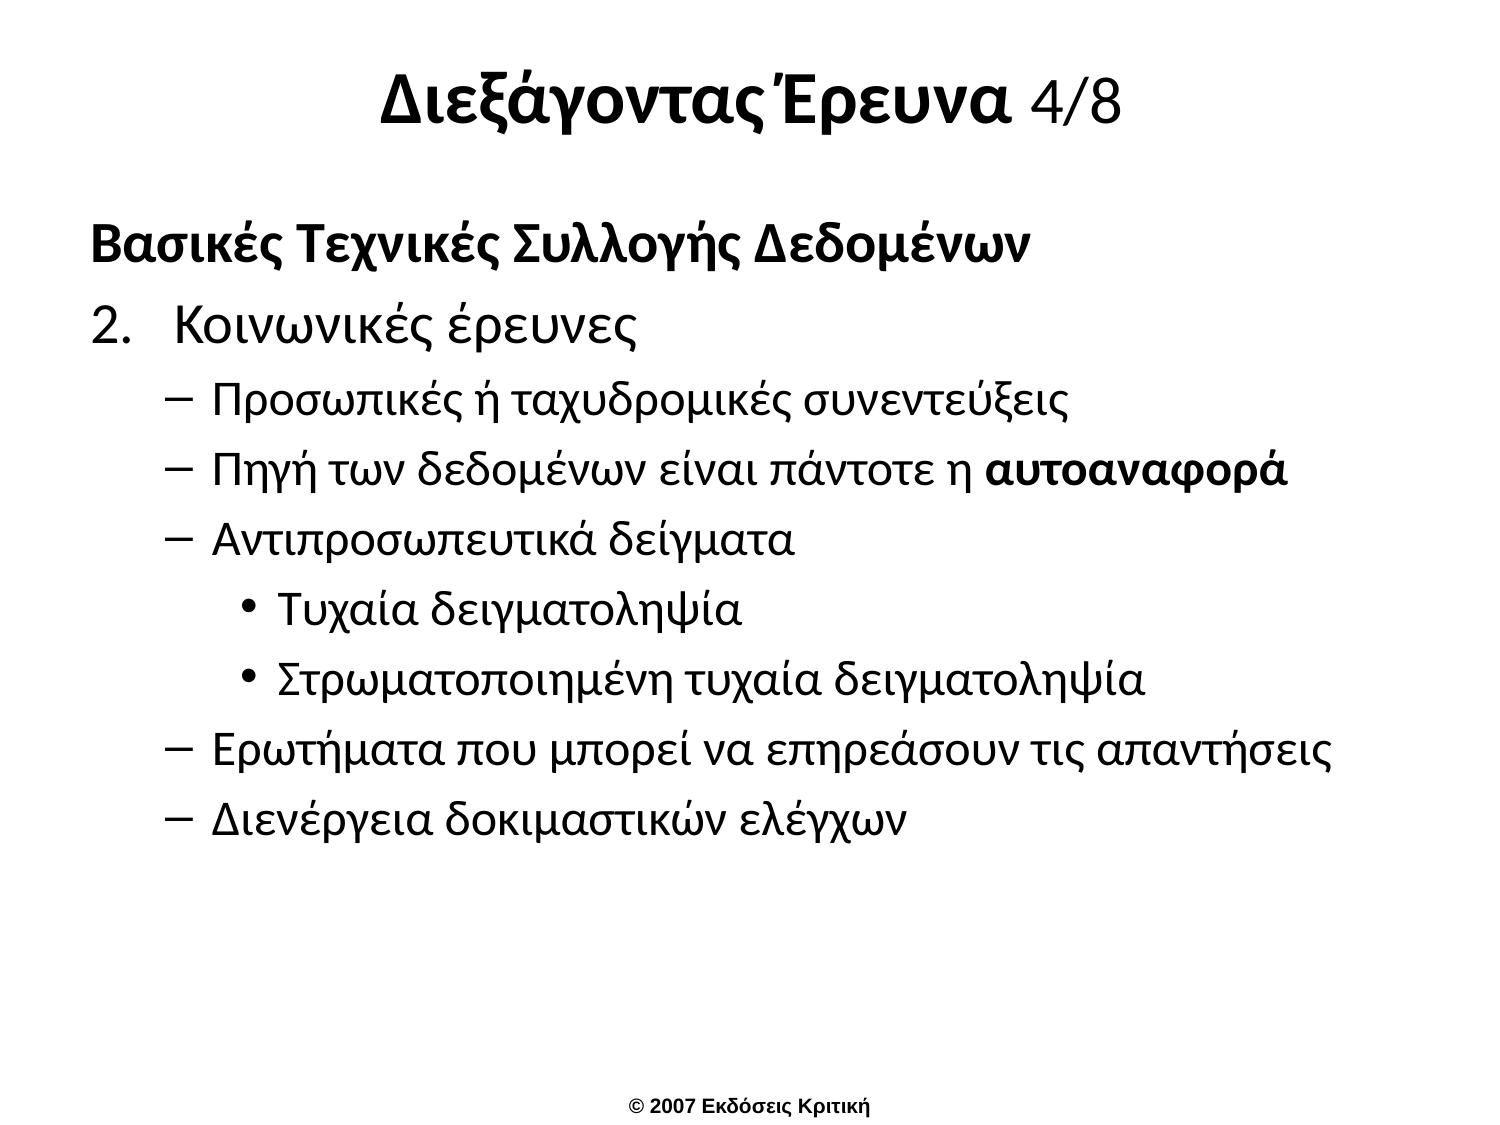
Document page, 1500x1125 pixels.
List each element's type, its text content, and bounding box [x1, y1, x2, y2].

list Βασικές Τεχνικές Συλλογής Δεδομένων Κοινωνικές έρευνες Προσωπικές ή ταχυδρομικές συνεντεύξεις Πηγή των δεδομένων είναι πάντοτε η αυτοαναφορά Αντιπροσωπευτικά δείγματα Τυχαία δειγματοληψία Στρωματοποιημένη τυχαία δειγματοληψία Ερωτήματα που μπορεί να επηρεάσουν τις απαντήσεις Διενέργεια δοκιμαστικών ελέγχων [75, 196, 1425, 853]
title Διεξάγοντας Έρευνα 4/8 [76, 19, 1427, 169]
